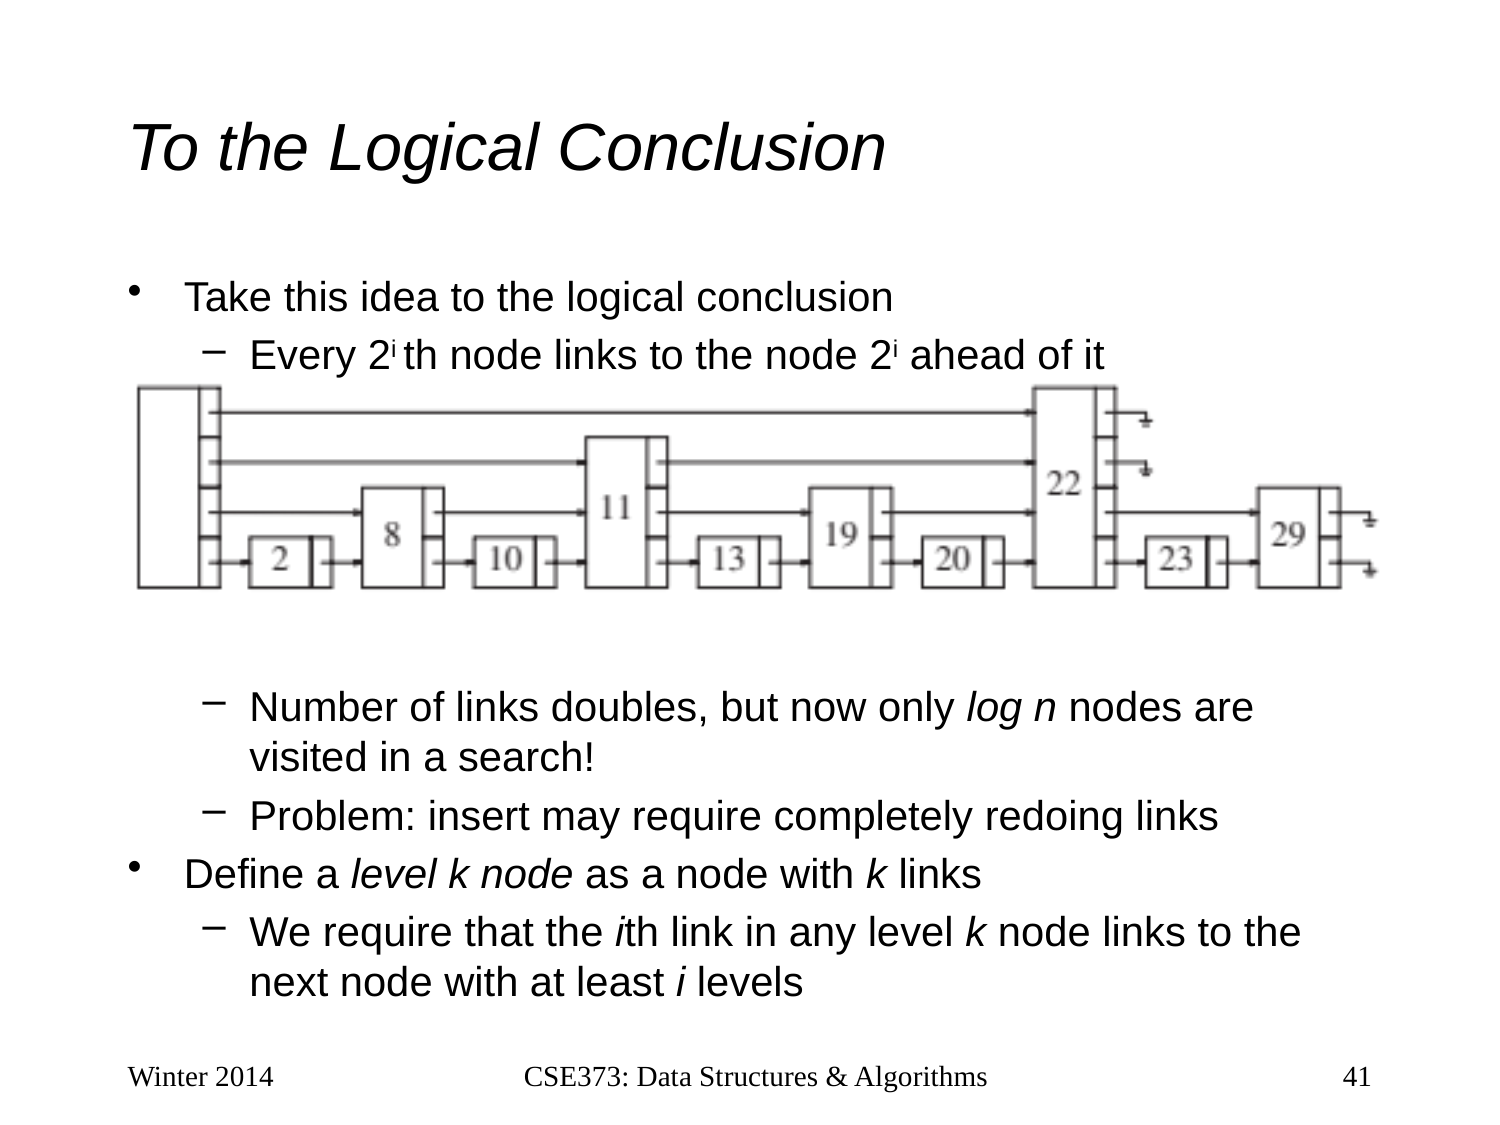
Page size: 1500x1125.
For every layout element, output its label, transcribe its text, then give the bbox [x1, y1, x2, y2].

slide_number 41 [1074, 1049, 1388, 1125]
title To the Logical Conclusion [112, 49, 1388, 238]
picture [124, 379, 1385, 601]
list Take this idea to the logical conclusion Every 2i th node links to the node 2i ahead of it Number of links doubles, but now only log n nodes are visited in a search! Problem: insert may require completely redoing links Define a level k node as a node with k links We require that the ith link in any level k node links to the next node with at least i levels [112, 262, 1388, 1001]
slide_number Winter 2014 [112, 1049, 426, 1125]
footer CSE373: Data Structures & Algorithms [474, 1049, 1038, 1125]
